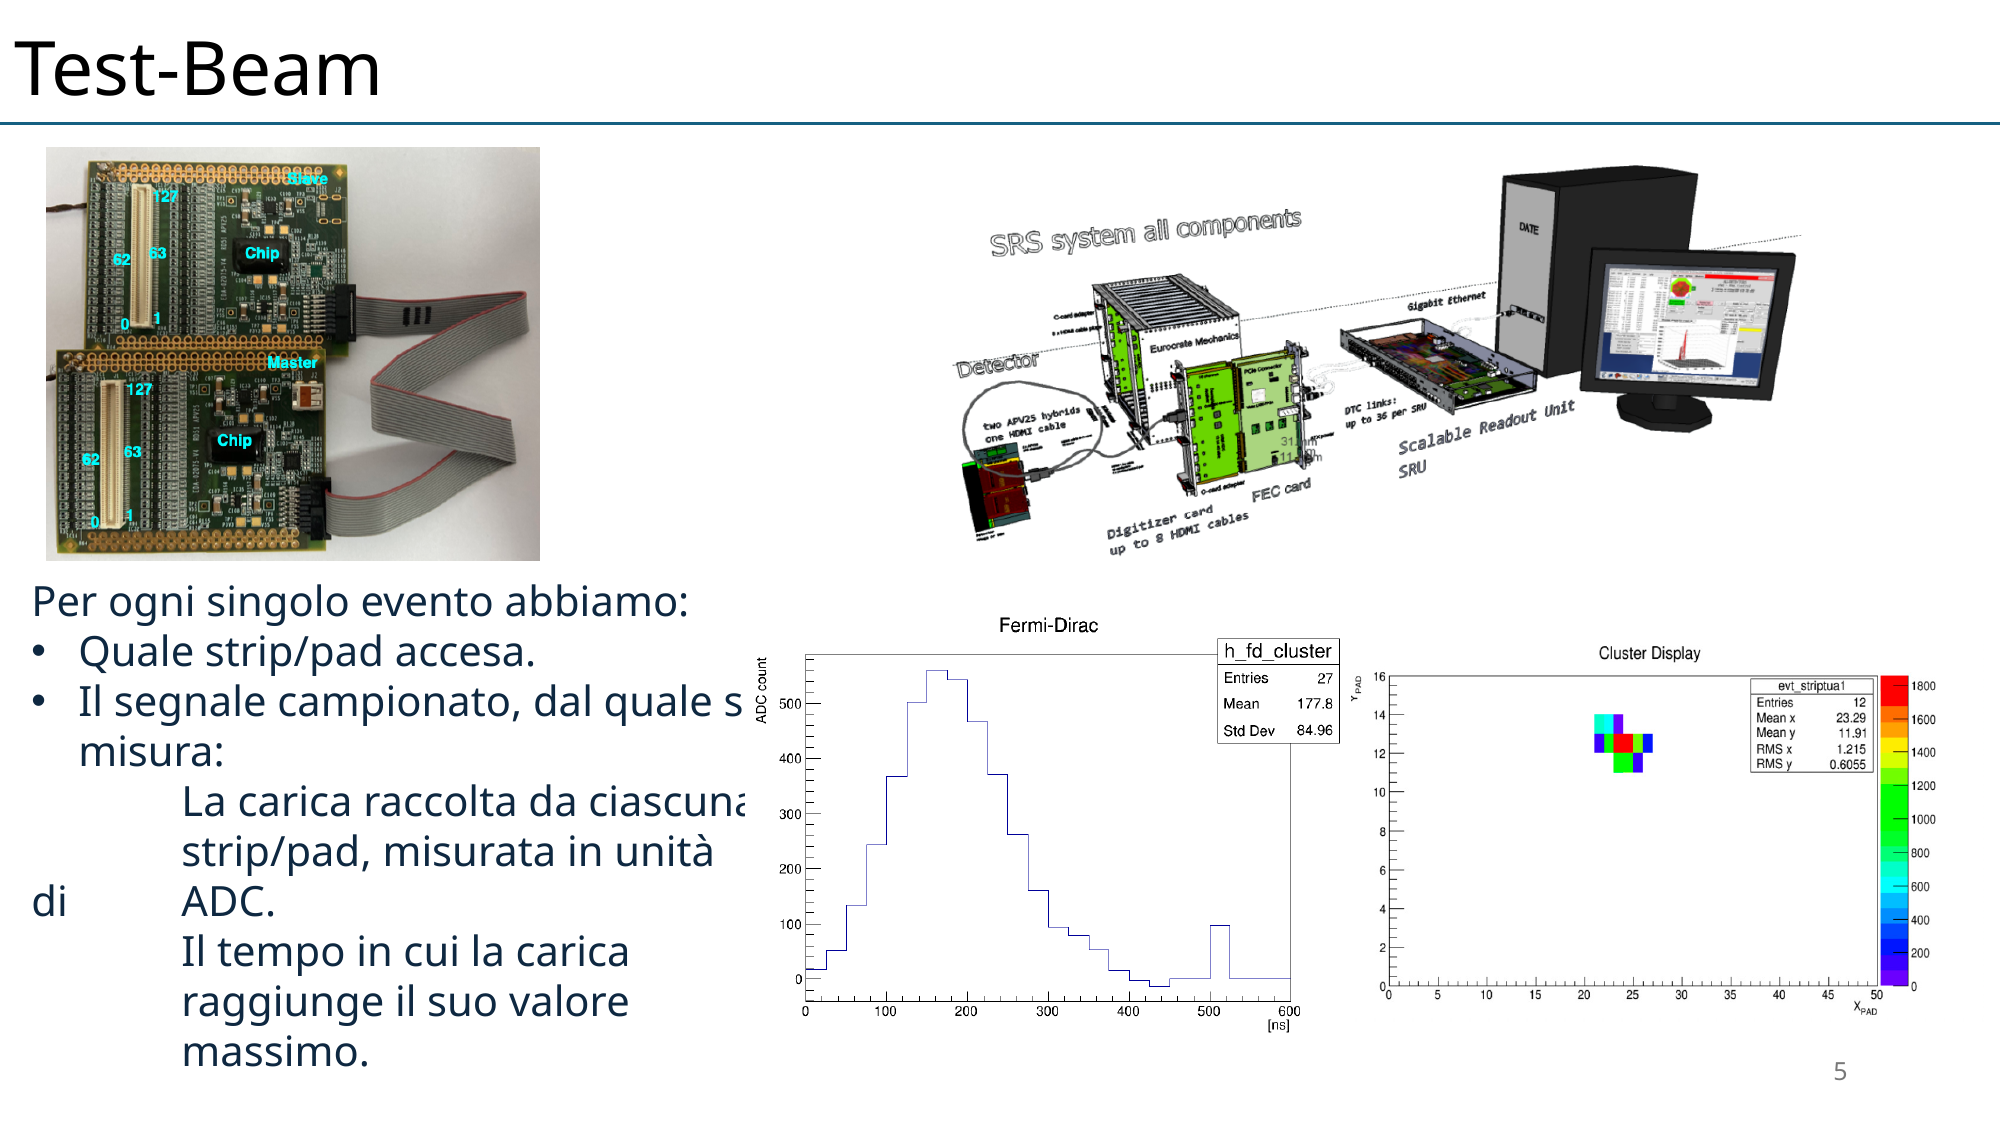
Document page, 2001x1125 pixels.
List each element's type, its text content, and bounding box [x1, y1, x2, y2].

picture [45, 147, 542, 563]
text_box Test-Beam [0, 12, 400, 118]
slide_number 5 [1412, 1042, 1863, 1103]
text_box Per ogni singolo evento abbiamo: Quale strip/pad accesa. Il segnale campionato, dal quale si misura: La carica raccolta da ciascuna strip/pad, misurata in unità di ADC. Il tempo in cui la carica raggiunge il suo valore massimo. [16, 567, 777, 1083]
picture [745, 609, 1984, 1046]
picture [948, 138, 1803, 562]
